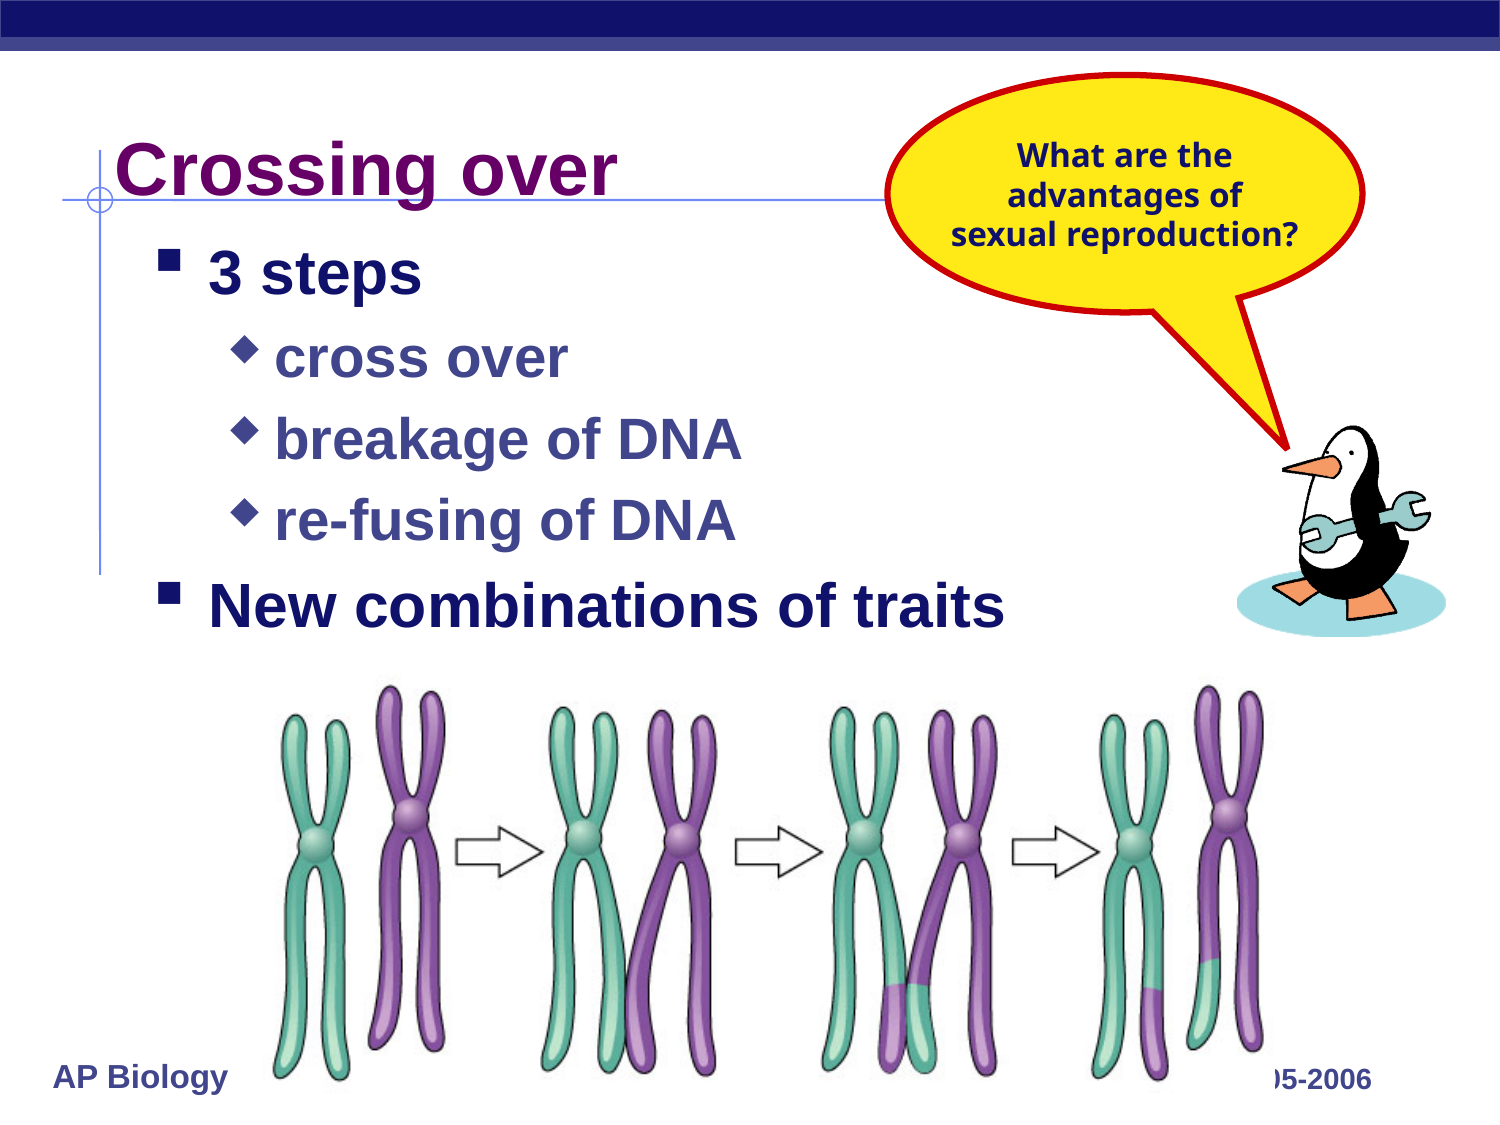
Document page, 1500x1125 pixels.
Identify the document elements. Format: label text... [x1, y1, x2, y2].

picture [262, 672, 1276, 1125]
list 3 steps cross over breakage of DNA re-fusing of DNA New combinations of traits [137, 224, 1413, 675]
slide_number 2005-2006 [1279, 1027, 1388, 1103]
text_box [887, 74, 1447, 638]
title Crossing over [99, 112, 882, 238]
